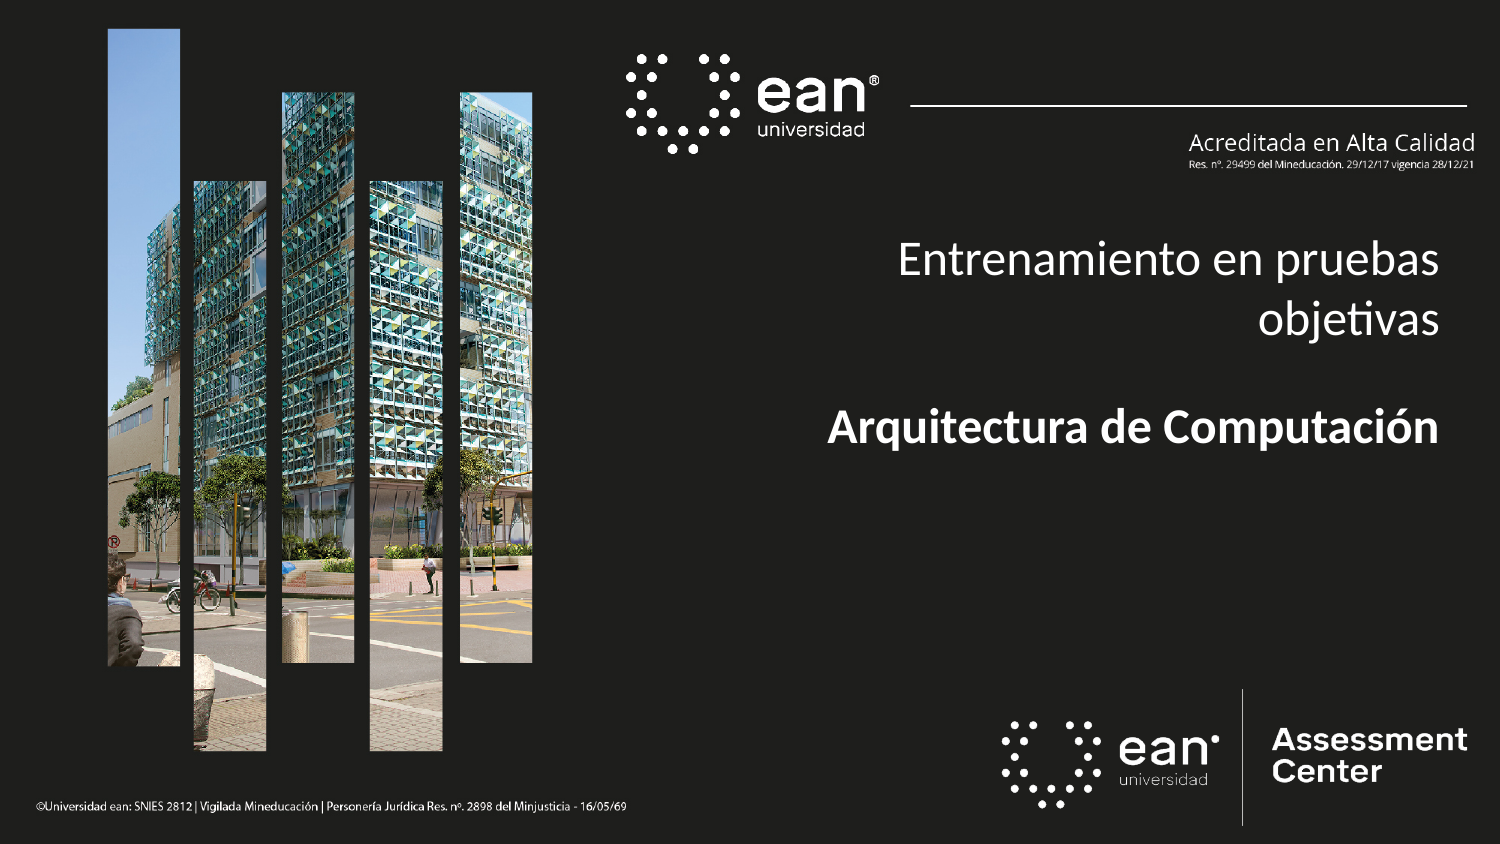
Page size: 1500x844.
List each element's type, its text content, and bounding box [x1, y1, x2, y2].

picture [0, 0, 1500, 844]
text_box Entrenamiento en pruebas objetivas [697, 217, 1455, 353]
text_box Arquitectura de Computación [697, 385, 1455, 461]
